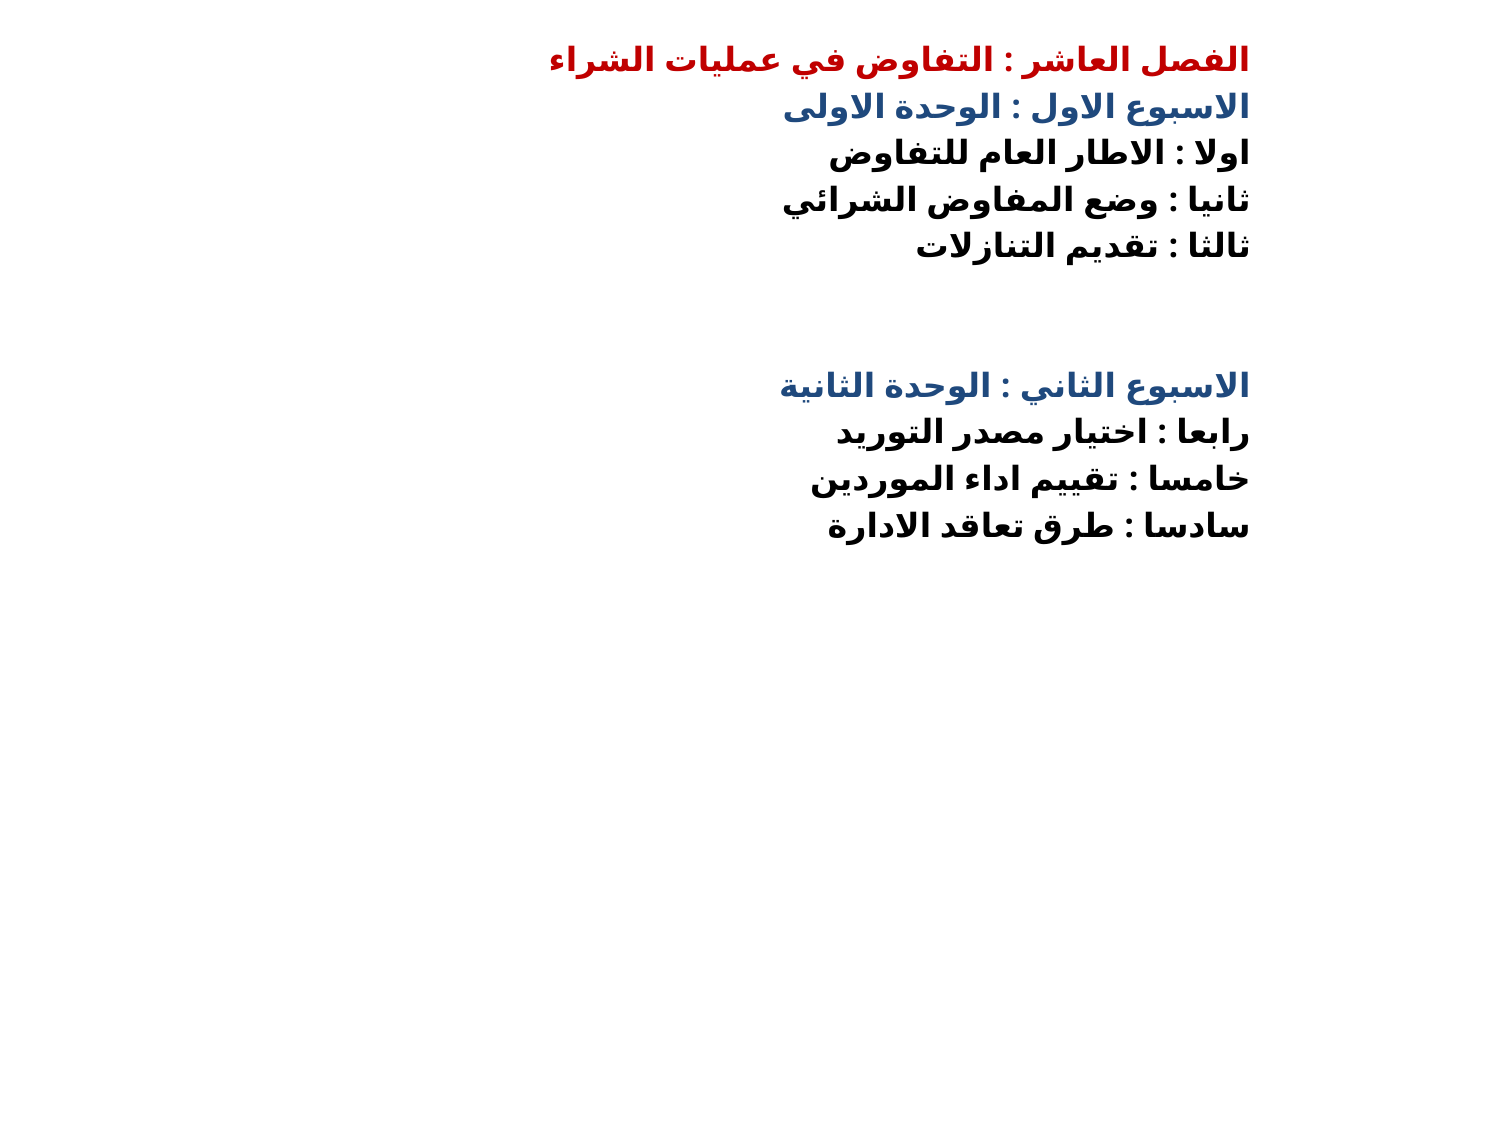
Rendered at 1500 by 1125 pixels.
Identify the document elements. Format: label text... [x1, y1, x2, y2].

subtitle الفصل العاشر : التفاوض في عمليات الشراء الاسبوع الاول : الوحدة الاولى اولا : الاطار العام للتفاوض ثانيا : وضع المفاوض الشرائي ثالثا : تقديم التنازلات الاسبوع الثاني : الوحدة الثانية رابعا : اختيار مصدر التوريد خامسا : تقييم اداء الموردين سادسا : طرق تعاقد الادارة [225, 30, 1275, 925]
